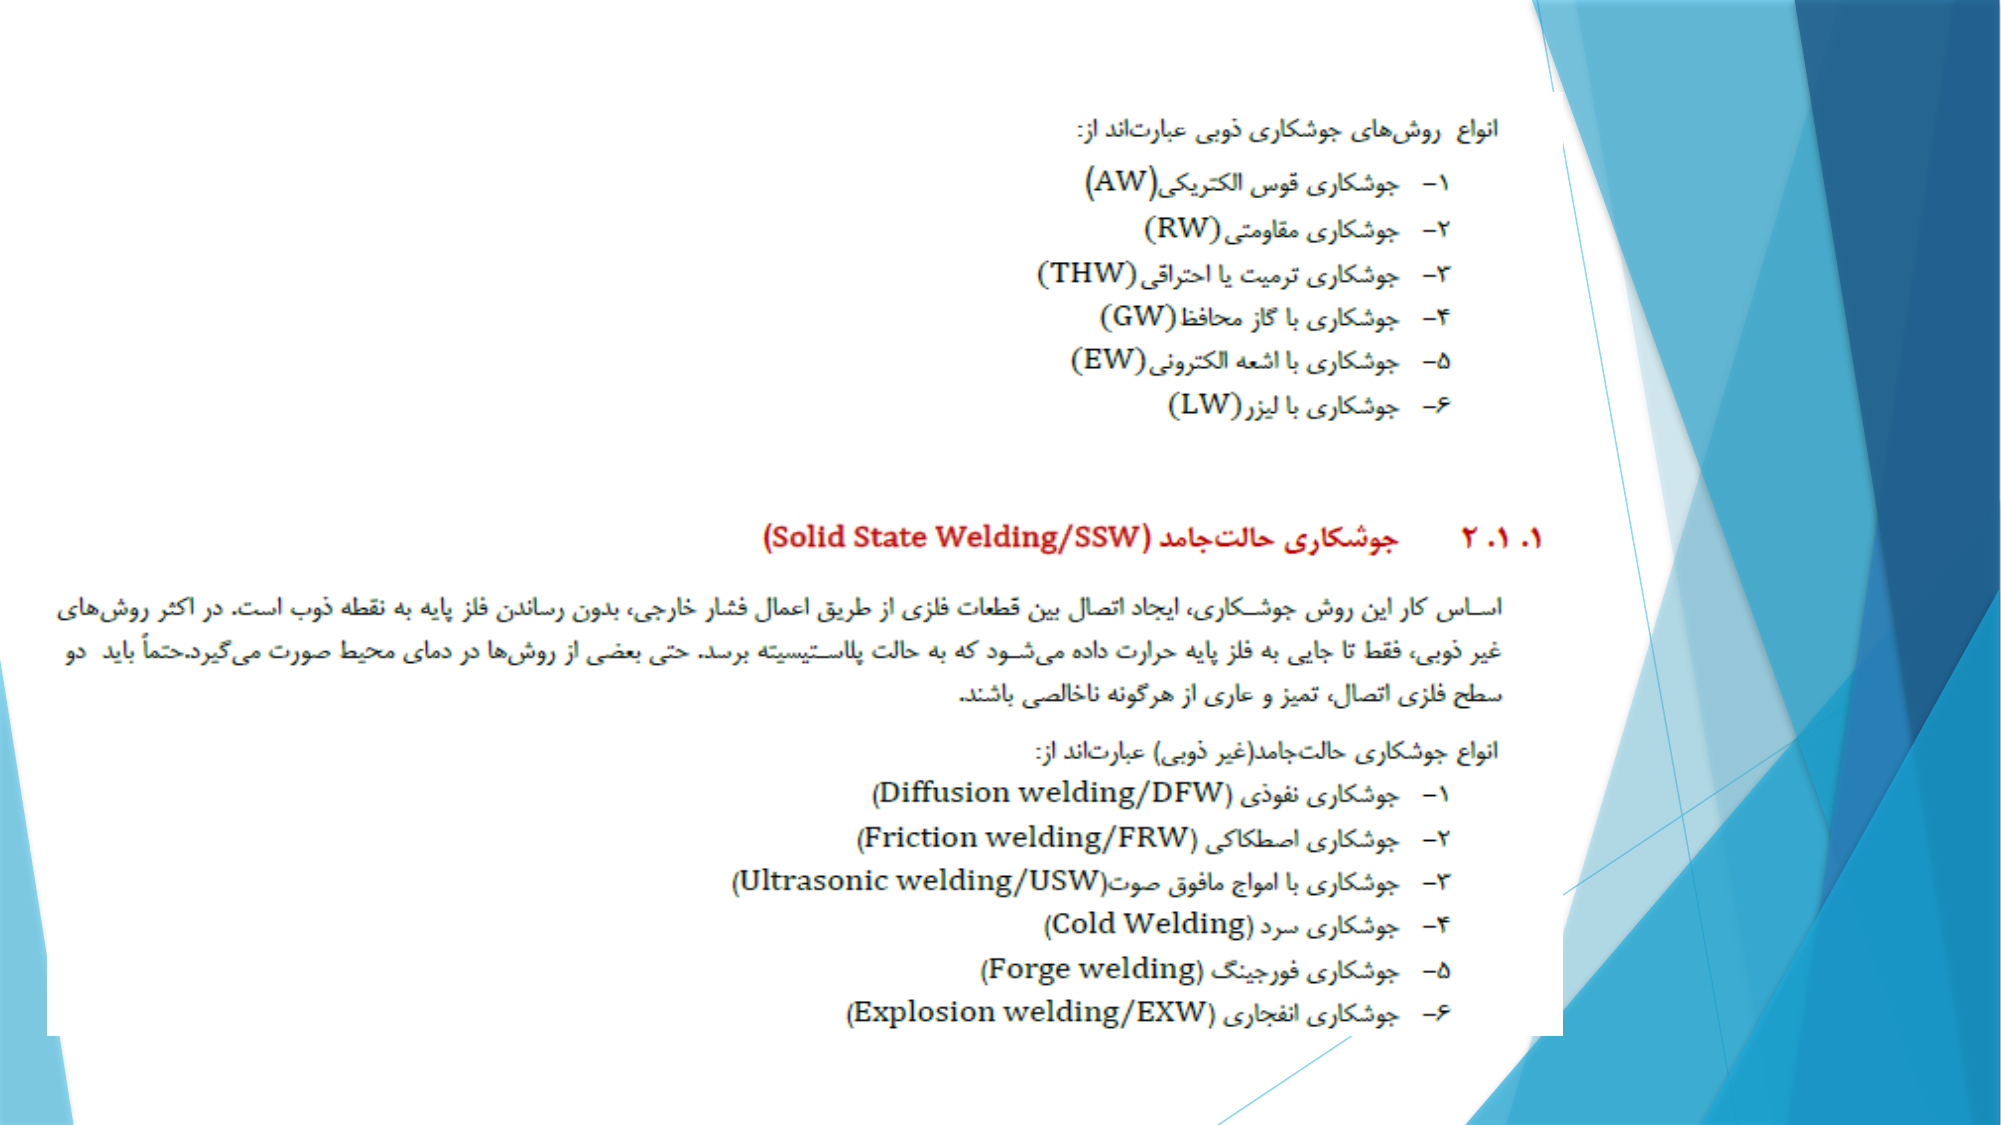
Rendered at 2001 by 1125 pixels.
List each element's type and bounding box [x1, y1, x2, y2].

picture [46, 91, 1564, 1037]
